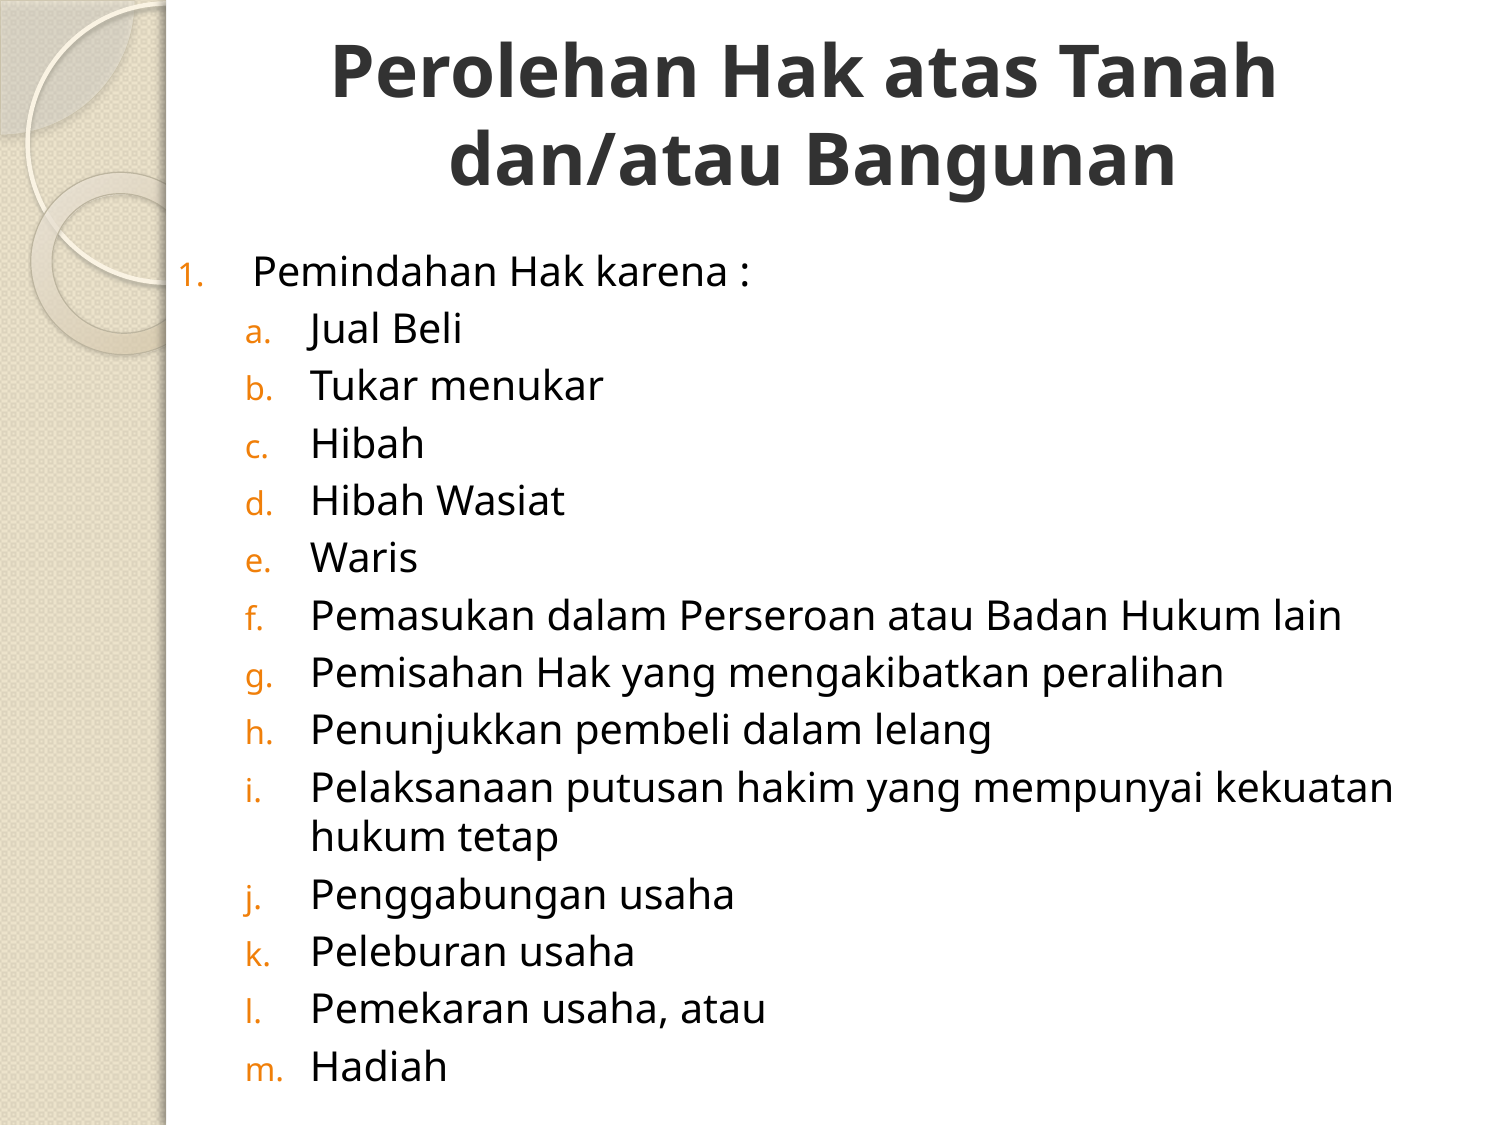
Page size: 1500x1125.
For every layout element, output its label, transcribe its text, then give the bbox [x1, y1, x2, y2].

title Perolehan Hak atas Tanah dan/atau Bangunan [162, 37, 1466, 188]
list Pemindahan Hak karena : Jual Beli Tukar menukar Hibah Hibah Wasiat Waris Pemasukan dalam Perseroan atau Badan Hukum lain Pemisahan Hak yang mengakibatkan peralihan Penunjukkan pembeli dalam lelang Pelaksanaan putusan hakim yang mempunyai kekuatan hukum tetap Penggabungan usaha Peleburan usaha Pemekaran usaha, atau Hadiah [162, 237, 1466, 1100]
